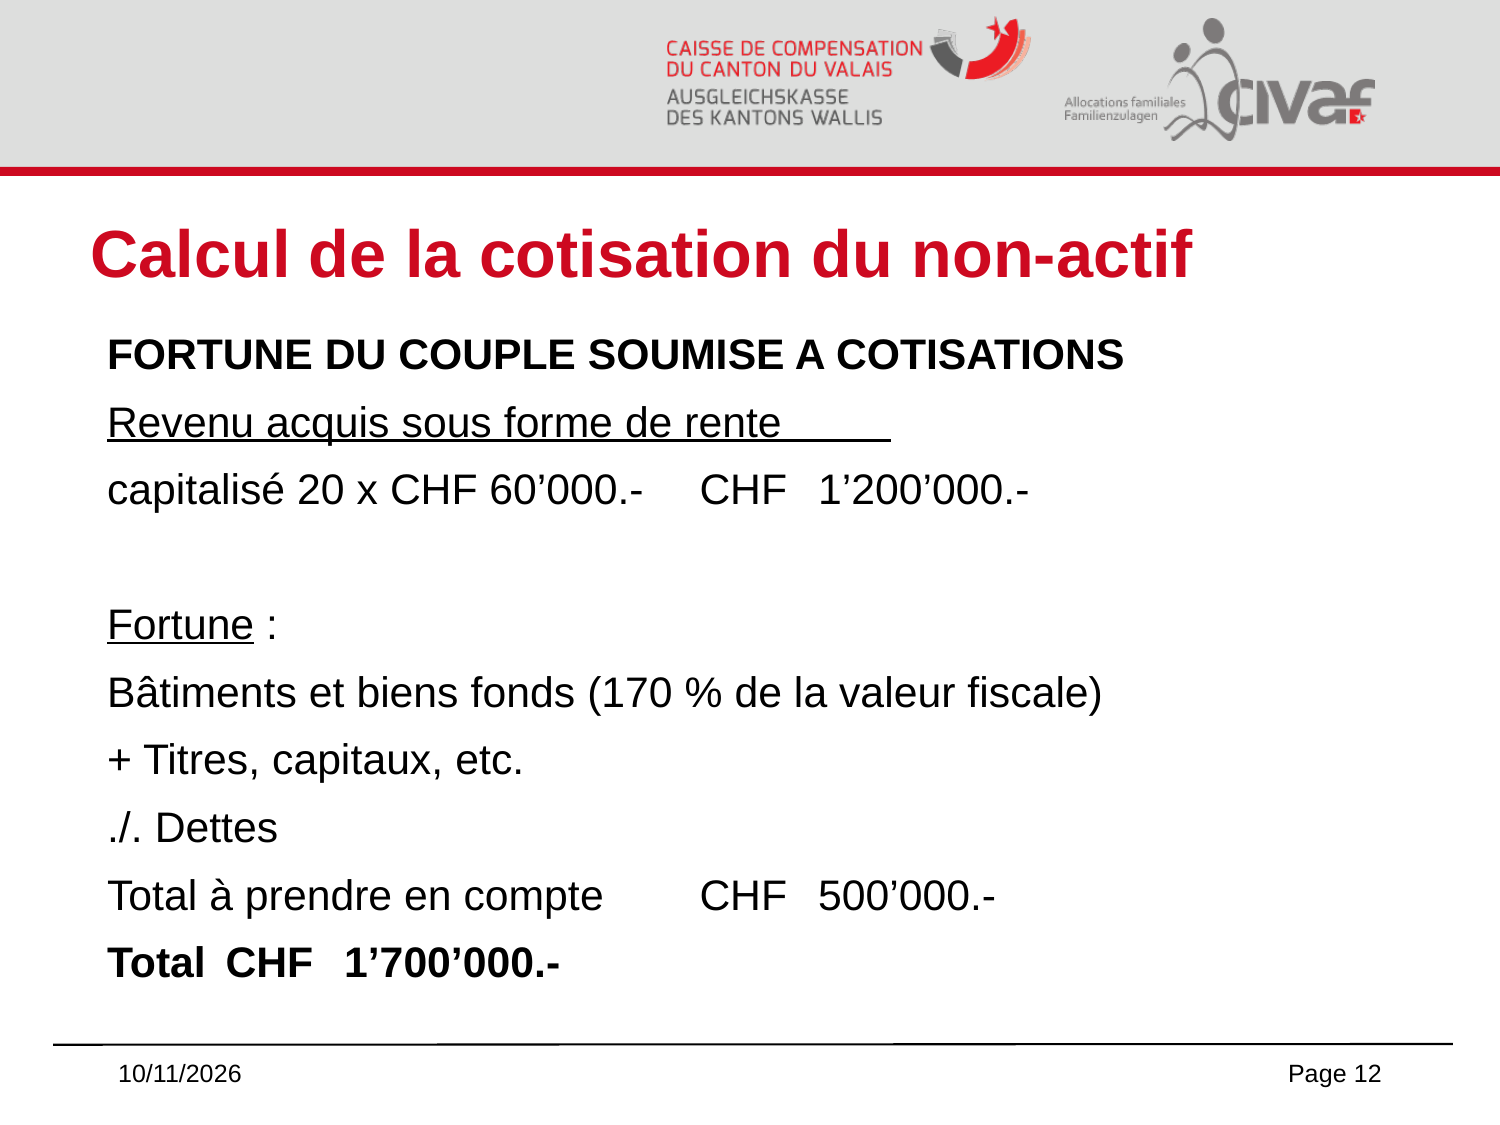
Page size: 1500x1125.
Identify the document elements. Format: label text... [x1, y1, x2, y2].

list FORTUNE DU COUPLE SOUMISE A COTISATIONS Revenu acquis sous forme de rente capitalisé 20 x CHF 60’000.- CHF 1’200’000.- Fortune : Bâtiments et biens fonds (170 % de la valeur fiscale) + Titres, capitaux, etc. ./. Dettes Total à prendre en compte CHF 500’000.- Total CHF 1’700’000.- [92, 324, 1452, 996]
slide_number Page 12 [1059, 1042, 1397, 1103]
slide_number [103, 1042, 441, 1103]
footer [496, 1042, 1004, 1103]
title Calcul de la cotisation du non-actif [75, 196, 1397, 315]
picture [667, 16, 1375, 142]
